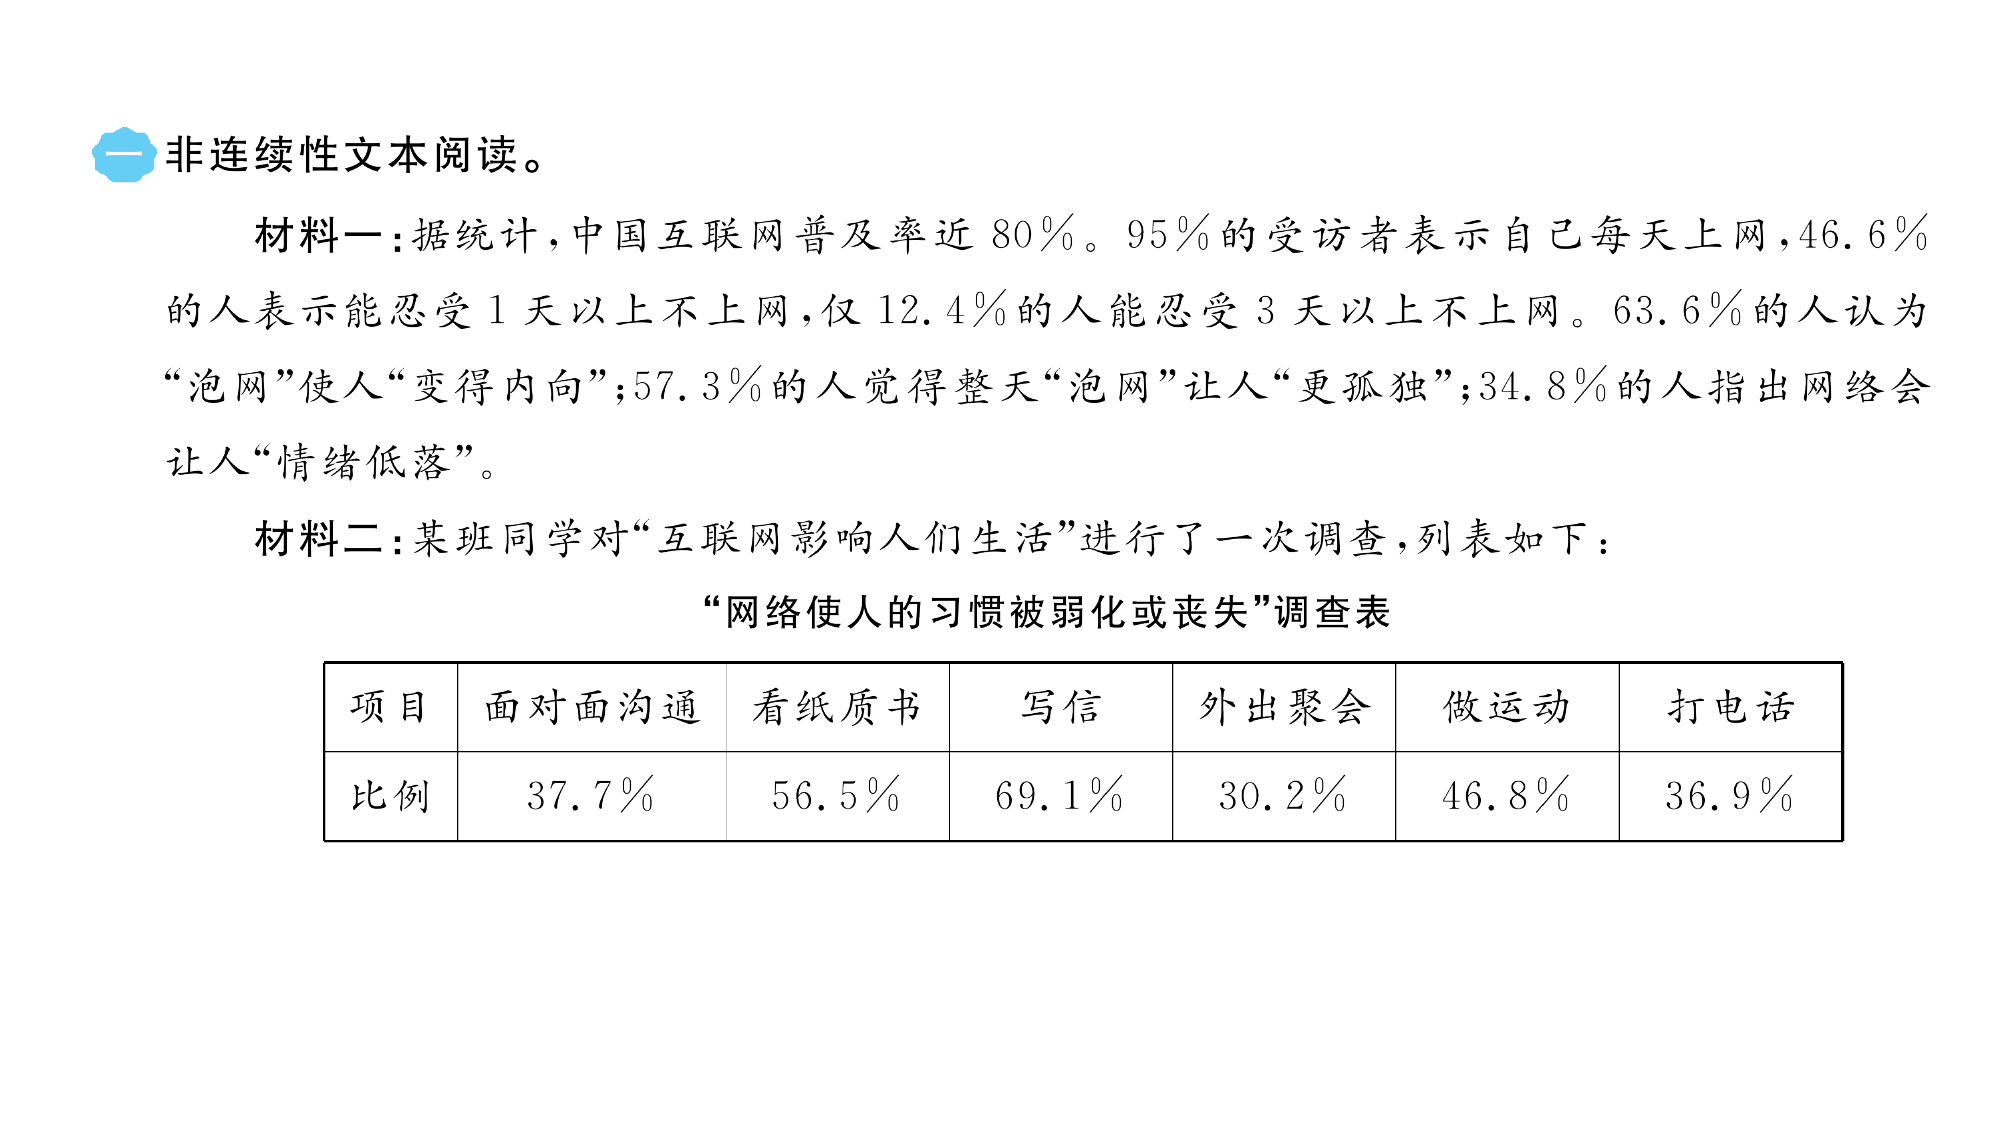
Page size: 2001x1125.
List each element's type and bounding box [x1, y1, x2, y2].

picture [88, 118, 1979, 849]
